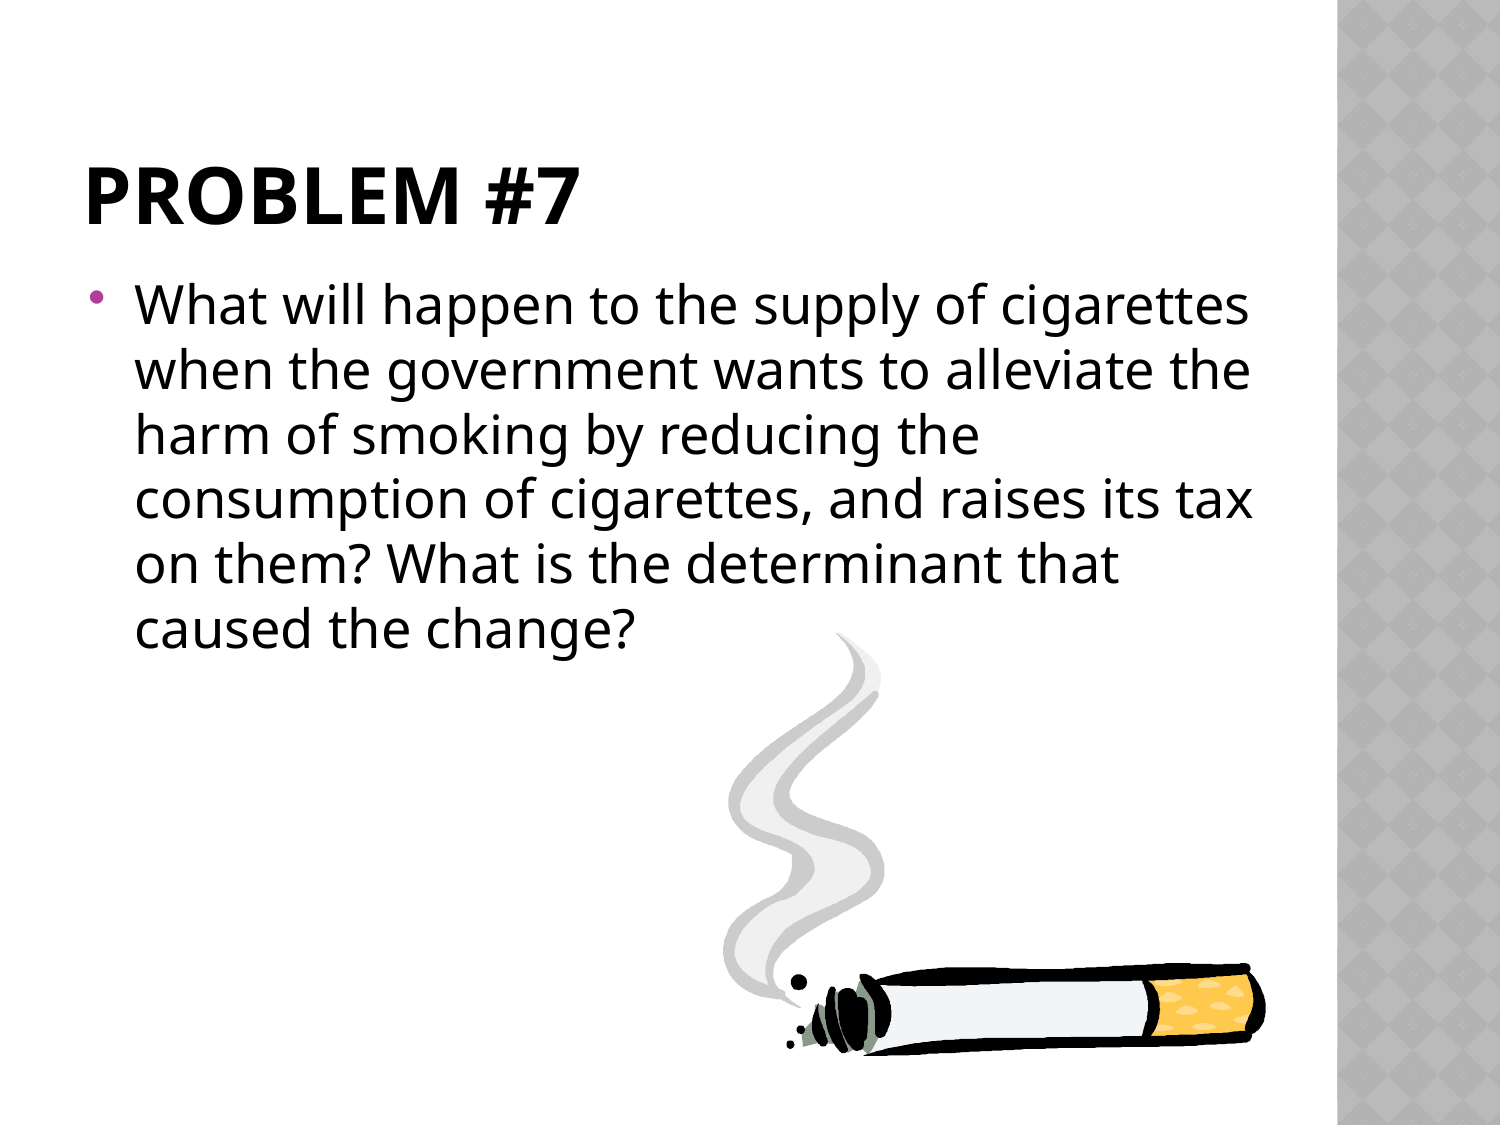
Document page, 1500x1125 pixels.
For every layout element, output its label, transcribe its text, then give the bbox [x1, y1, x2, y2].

list What will happen to the supply of cigarettes when the government wants to alleviate the harm of smoking by reducing the consumption of cigarettes, and raises its tax on them? What is the determinant that caused the change? [74, 262, 1301, 726]
picture [712, 624, 1277, 1067]
title Problem #7 [75, 52, 1263, 240]
